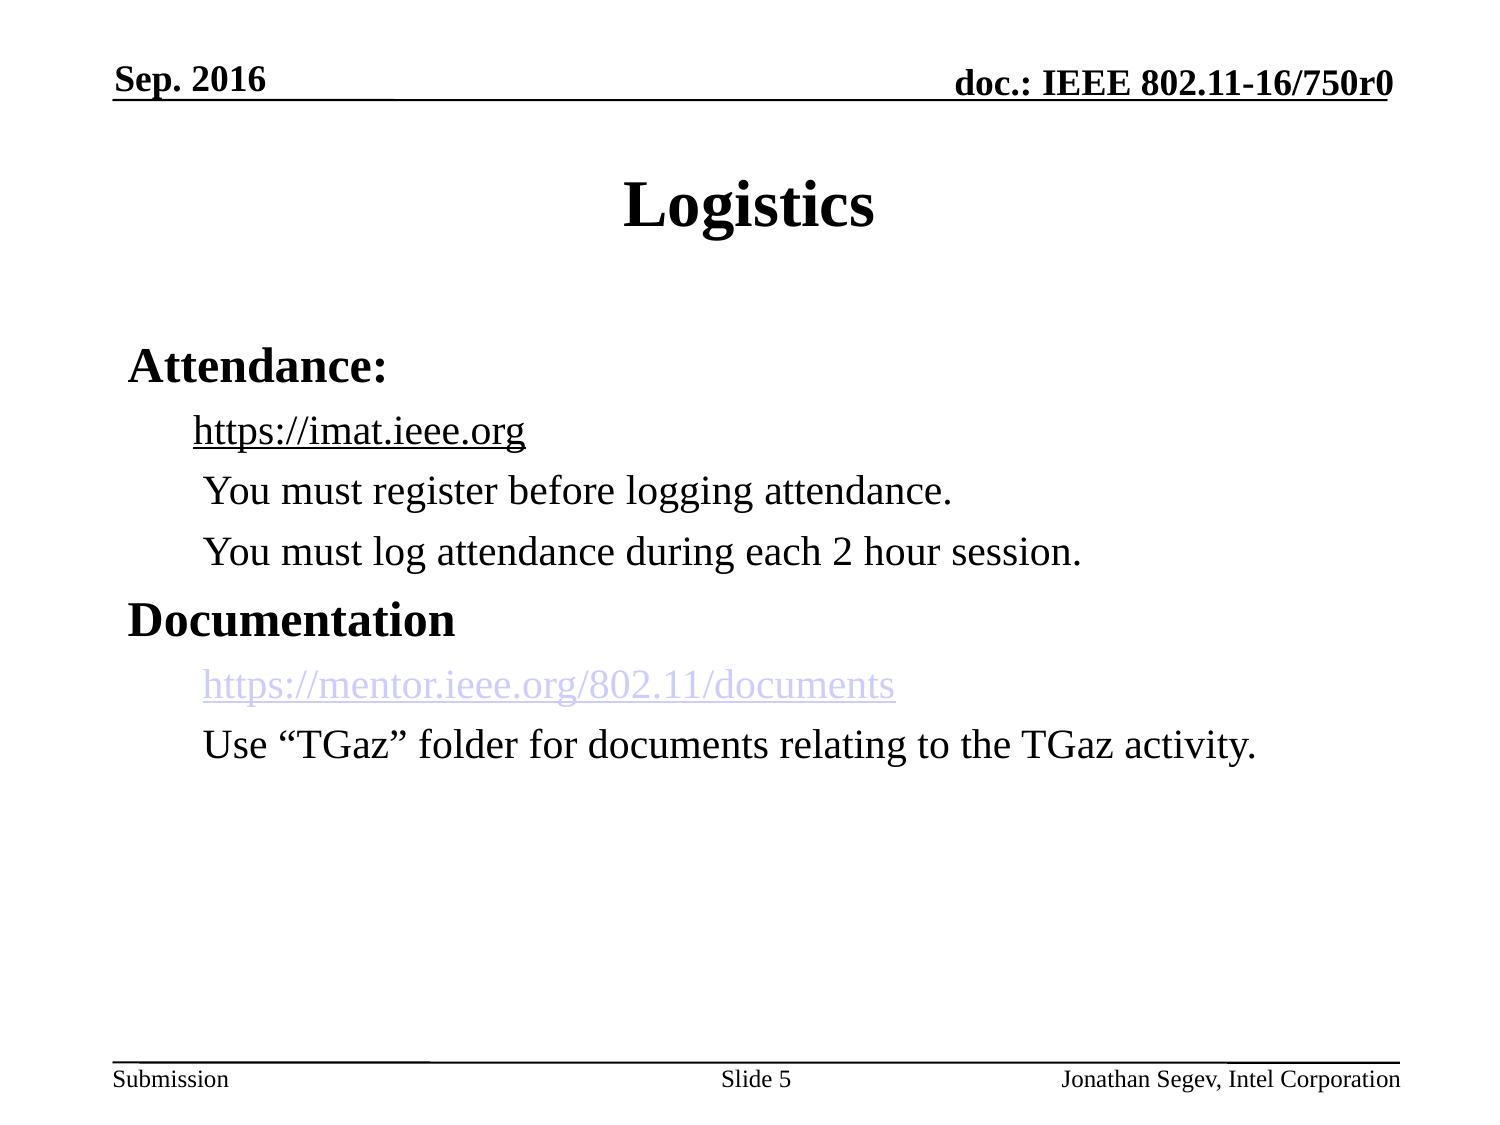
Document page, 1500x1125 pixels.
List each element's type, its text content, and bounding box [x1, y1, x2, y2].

slide_number Slide 5 [712, 1061, 800, 1123]
list Attendance: https://imat.ieee.org You must register before logging attendance. You must log attendance during each 2 hour session. Documentation https://mentor.ieee.org/802.11/documents Use “TGaz” folder for documents relating to the TGaz activity. [112, 324, 1388, 1000]
title Logistics [112, 112, 1388, 288]
footer Jonathan Segev, Intel Corporation [878, 1061, 1402, 1093]
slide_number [114, 54, 423, 100]
